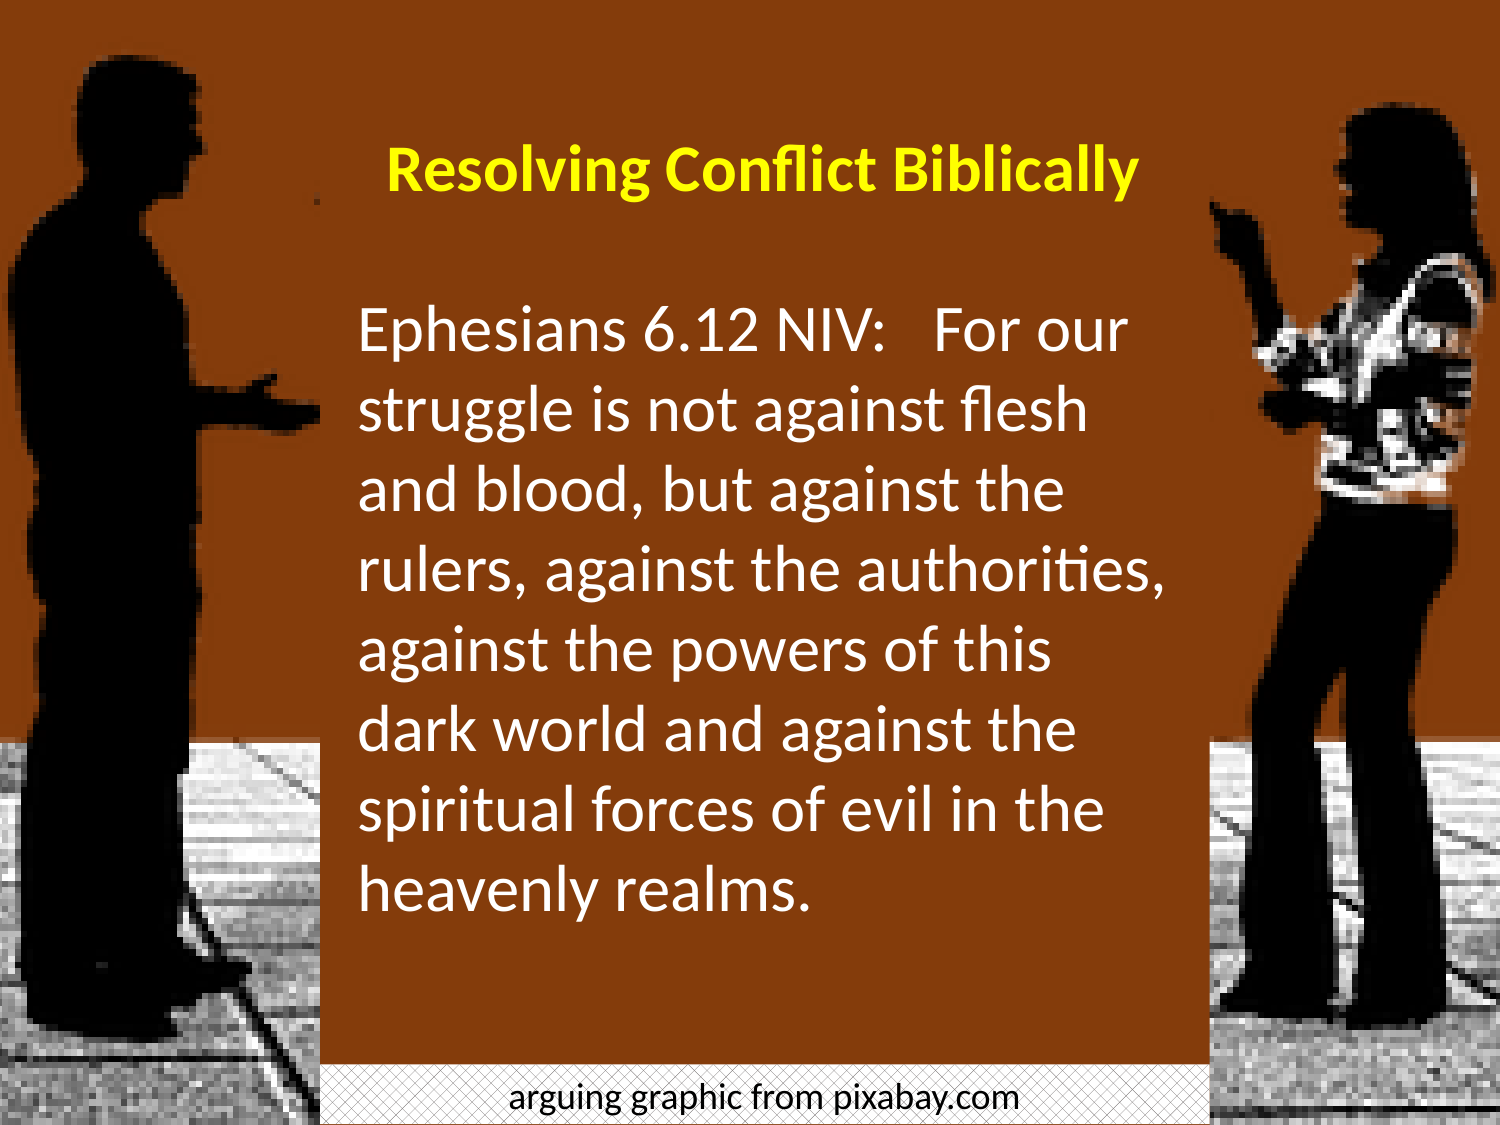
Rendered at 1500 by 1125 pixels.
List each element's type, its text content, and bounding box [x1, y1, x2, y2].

text_box Resolving Conflict Biblically Ephesians 6.12 NIV: For our struggle is not against flesh and blood, but against the rulers, against the authorities, against the powers of this dark world and against the spiritual forces of evil in the heavenly realms. [342, 117, 1185, 932]
picture [1209, 0, 1500, 1125]
text_box arguing graphic from pixabay.com [320, 1064, 1209, 1125]
picture [0, 0, 320, 1125]
